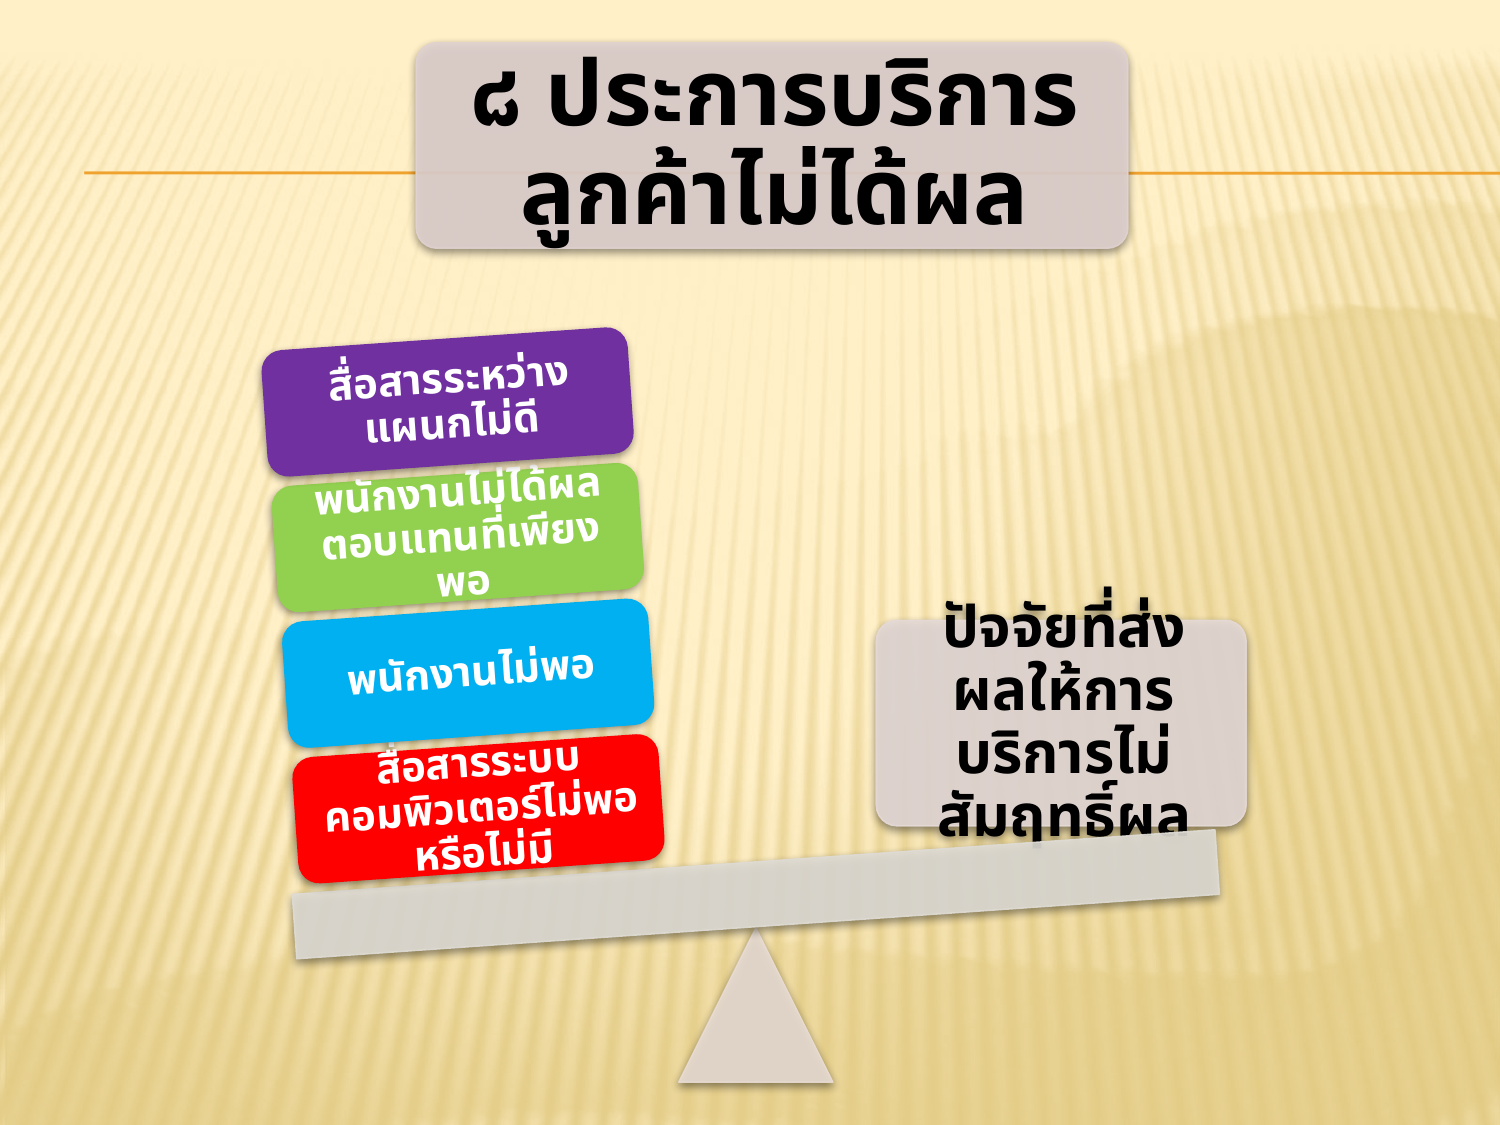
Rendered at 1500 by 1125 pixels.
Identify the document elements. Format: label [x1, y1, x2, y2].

list [64, 42, 1448, 1095]
